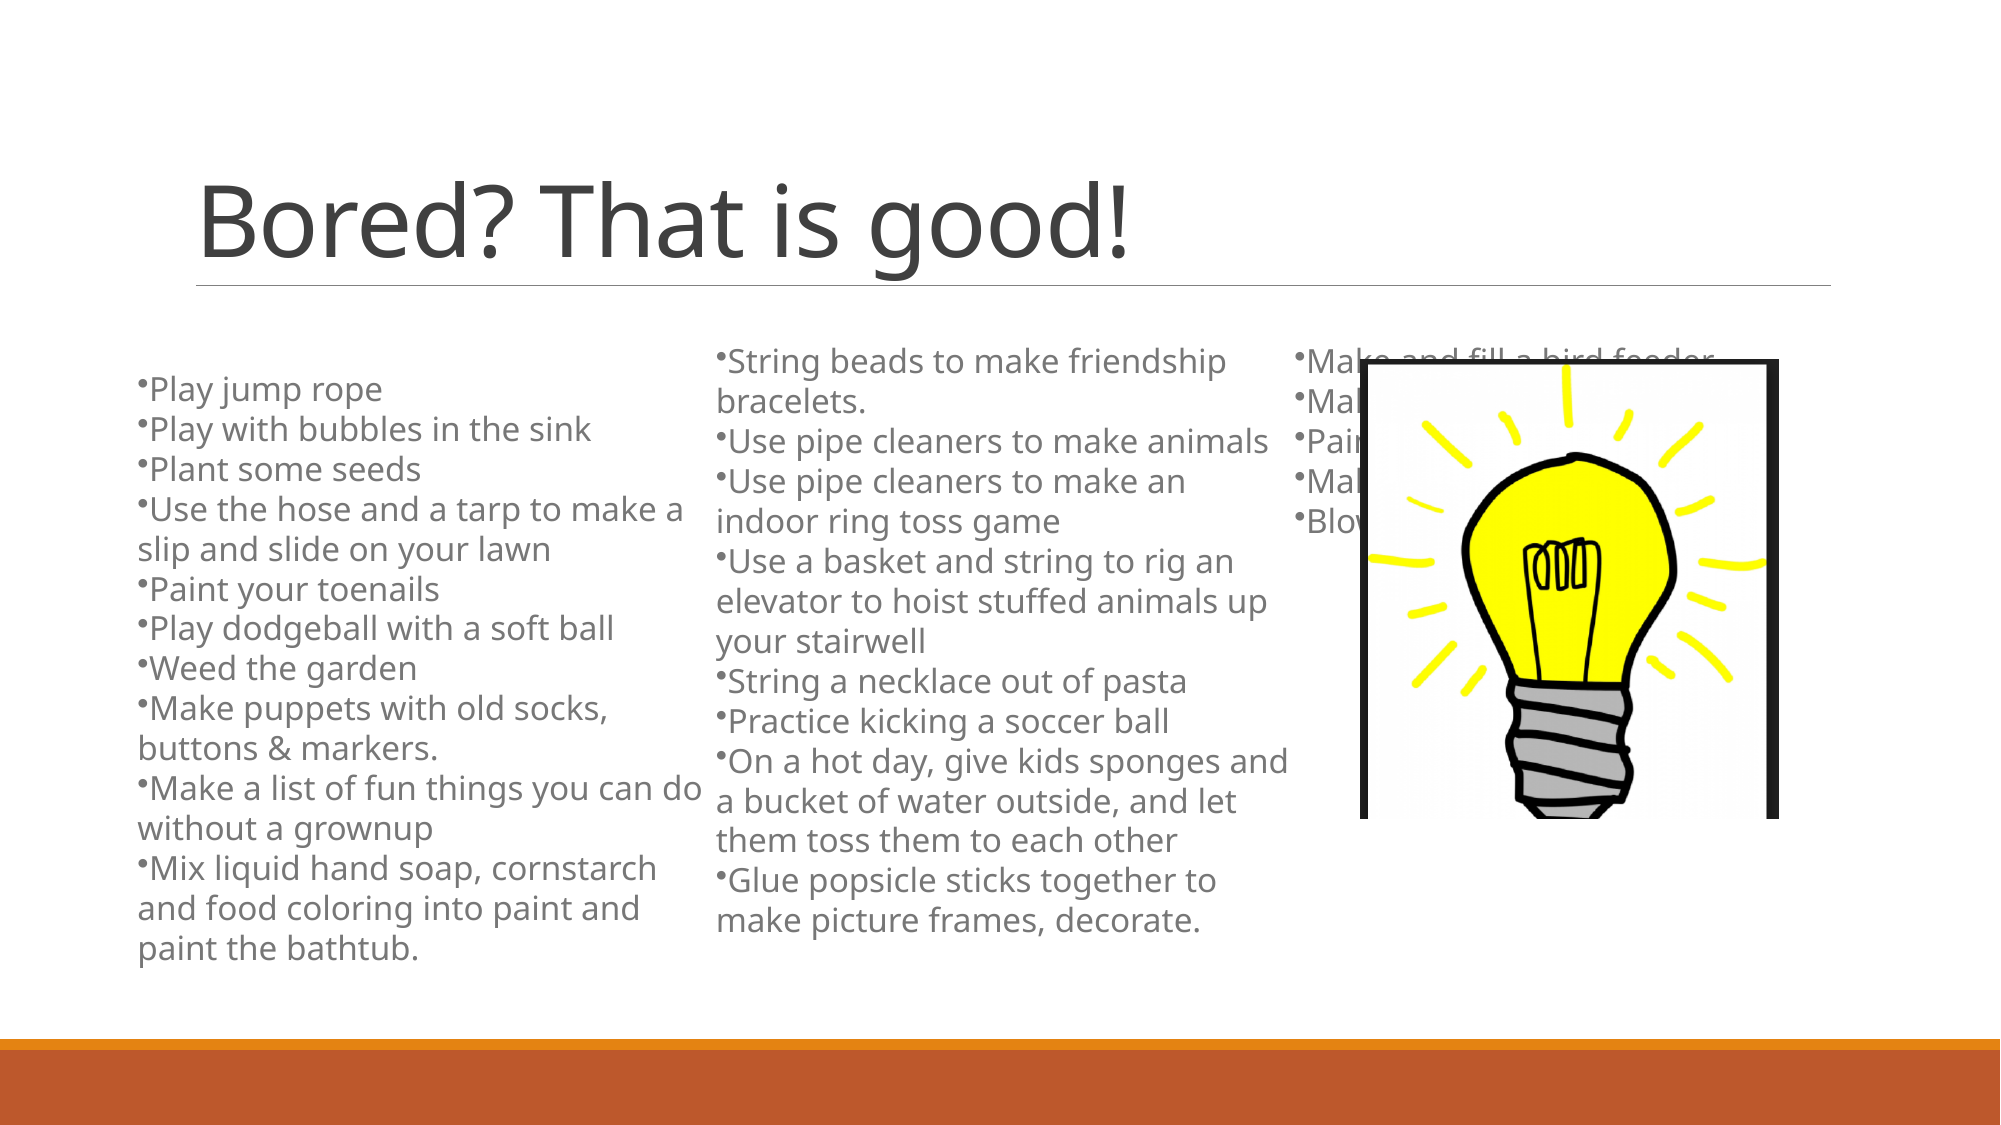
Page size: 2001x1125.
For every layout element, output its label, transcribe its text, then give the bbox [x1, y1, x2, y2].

title Bored? That is good! [180, 47, 1830, 285]
picture [1359, 358, 1780, 820]
list Play jump rope Play with bubbles in the sink Plant some seeds Use the hose and a tarp to make a slip and slide on your lawn Paint your toenails Play dodgeball with a soft ball Weed the garden Make puppets with old socks, buttons & markers. Make a list of fun things you can do without a grownup Mix liquid hand soap, cornstarch and food coloring into paint and paint the bathtub. String beads to make friendship bracelets. Use pipe cleaners to make animals Use pipe cleaners to make an indoor ring toss game Use a basket and string to rig an elevator to hoist stuffed animals up your stairwell String a necklace out of pasta Practice kicking a soccer ball On a hot day, give kids sponges and a bucket of water outside, and let them toss them to each other Glue popsicle sticks together to make picture frames, decorate. Make and fill a bird feeder Make playdoh Paint sea shells or rocks Make bean bags Blow bubbles [137, 334, 1873, 978]
